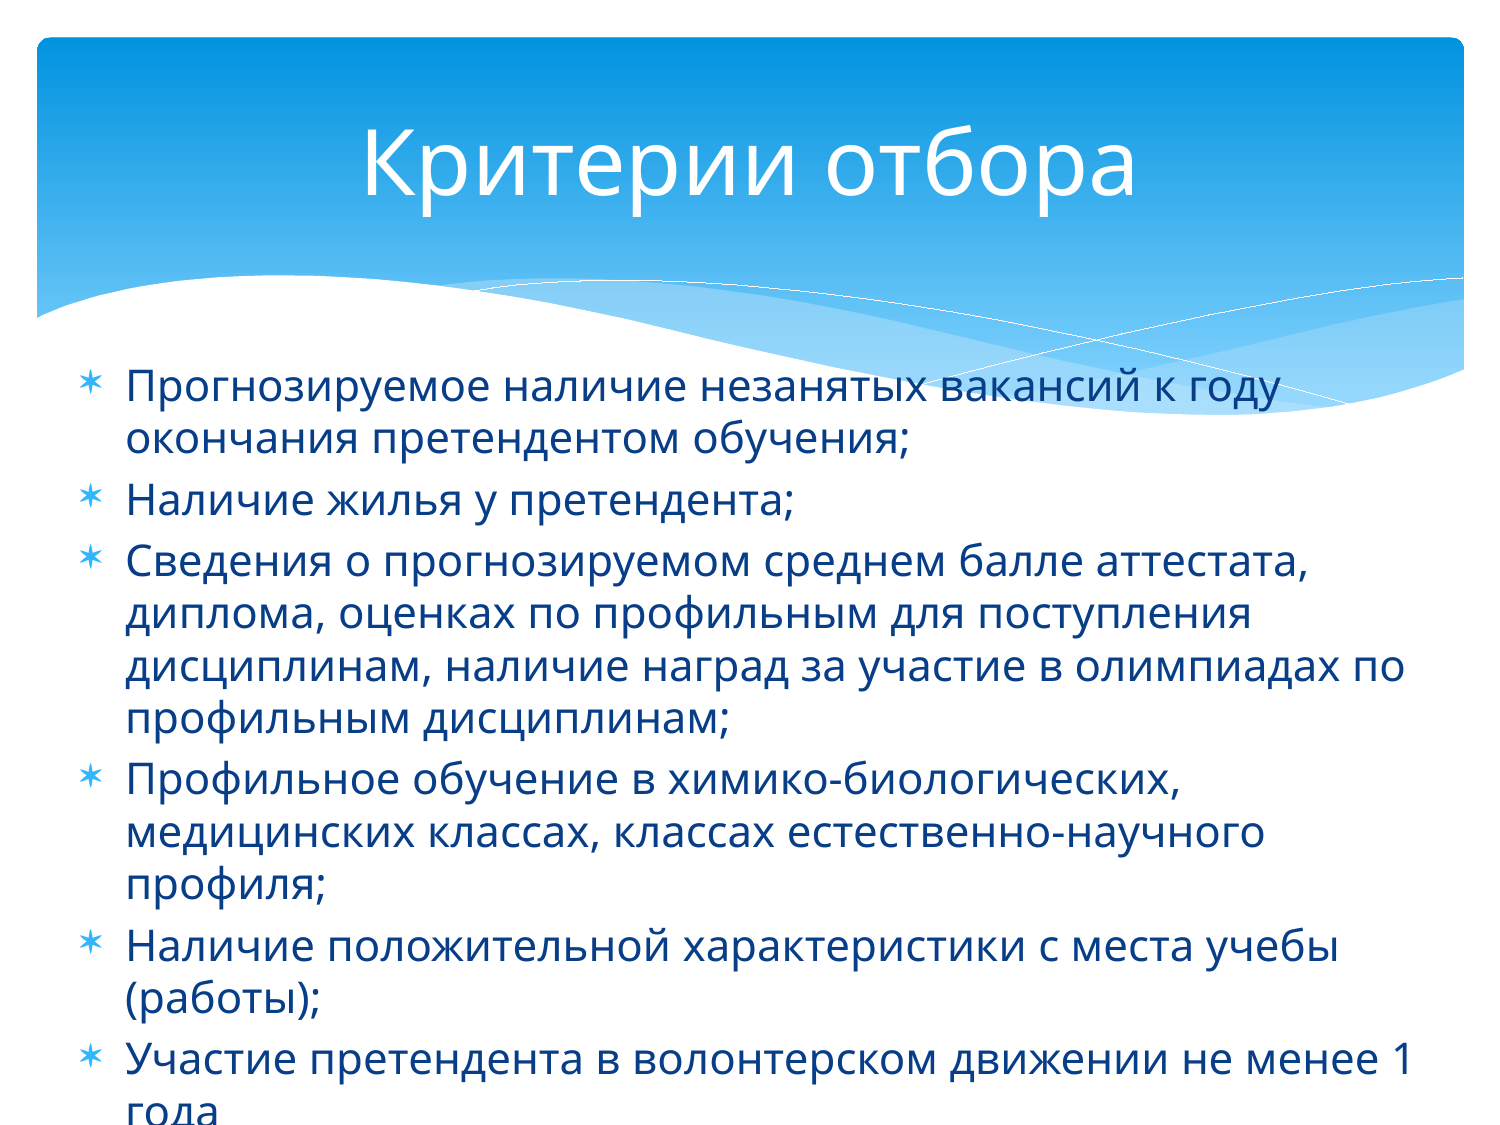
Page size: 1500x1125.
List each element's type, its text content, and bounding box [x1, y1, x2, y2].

list Прогнозируемое наличие незанятых вакансий к году окончания претендентом обучения; Наличие жилья у претендента; Сведения о прогнозируемом среднем балле аттестата, диплома, оценках по профильным для поступления дисциплинам, наличие наград за участие в олимпиадах по профильным дисциплинам; Профильное обучение в химико-биологических, медицинских классах, классах естественно-научного профиля; Наличие положительной характеристики с места учебы (работы); Участие претендента в волонтерском движении не менее 1 года Наличие постоянной регистрации в г.Нижневартовске не менее 1 года. [64, 349, 1436, 1094]
title Критерии отбора [75, 55, 1425, 261]
